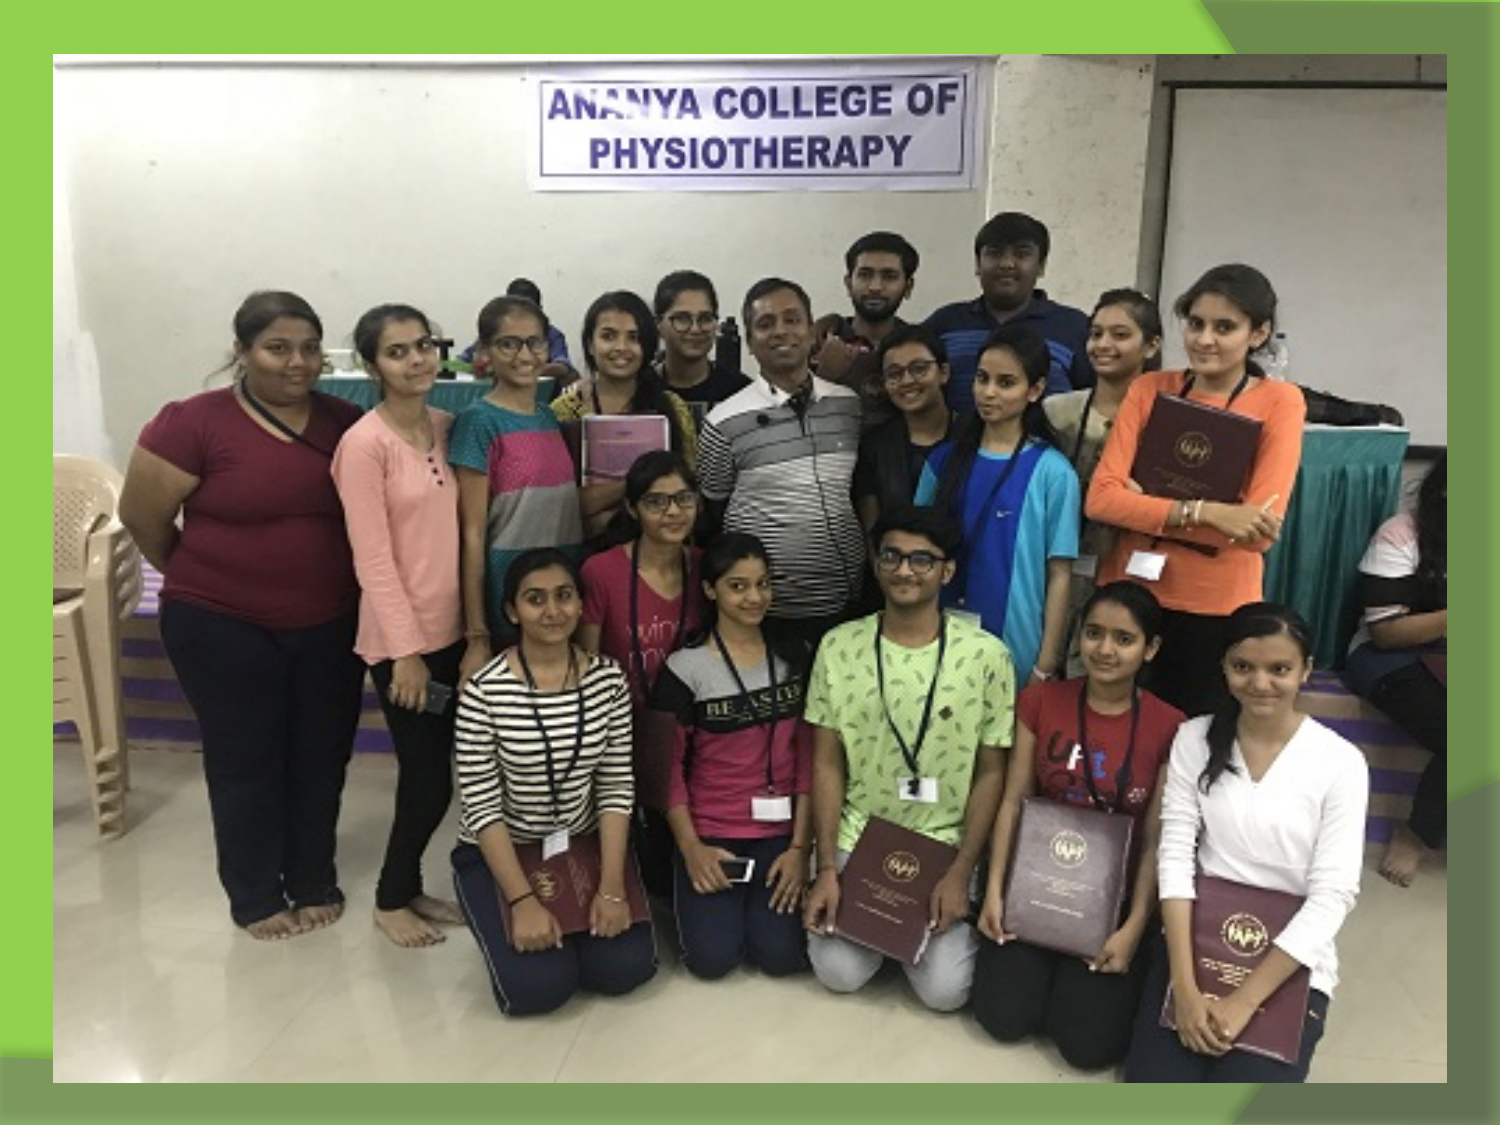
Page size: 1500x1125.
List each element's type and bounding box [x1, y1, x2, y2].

picture [52, 54, 1448, 1083]
